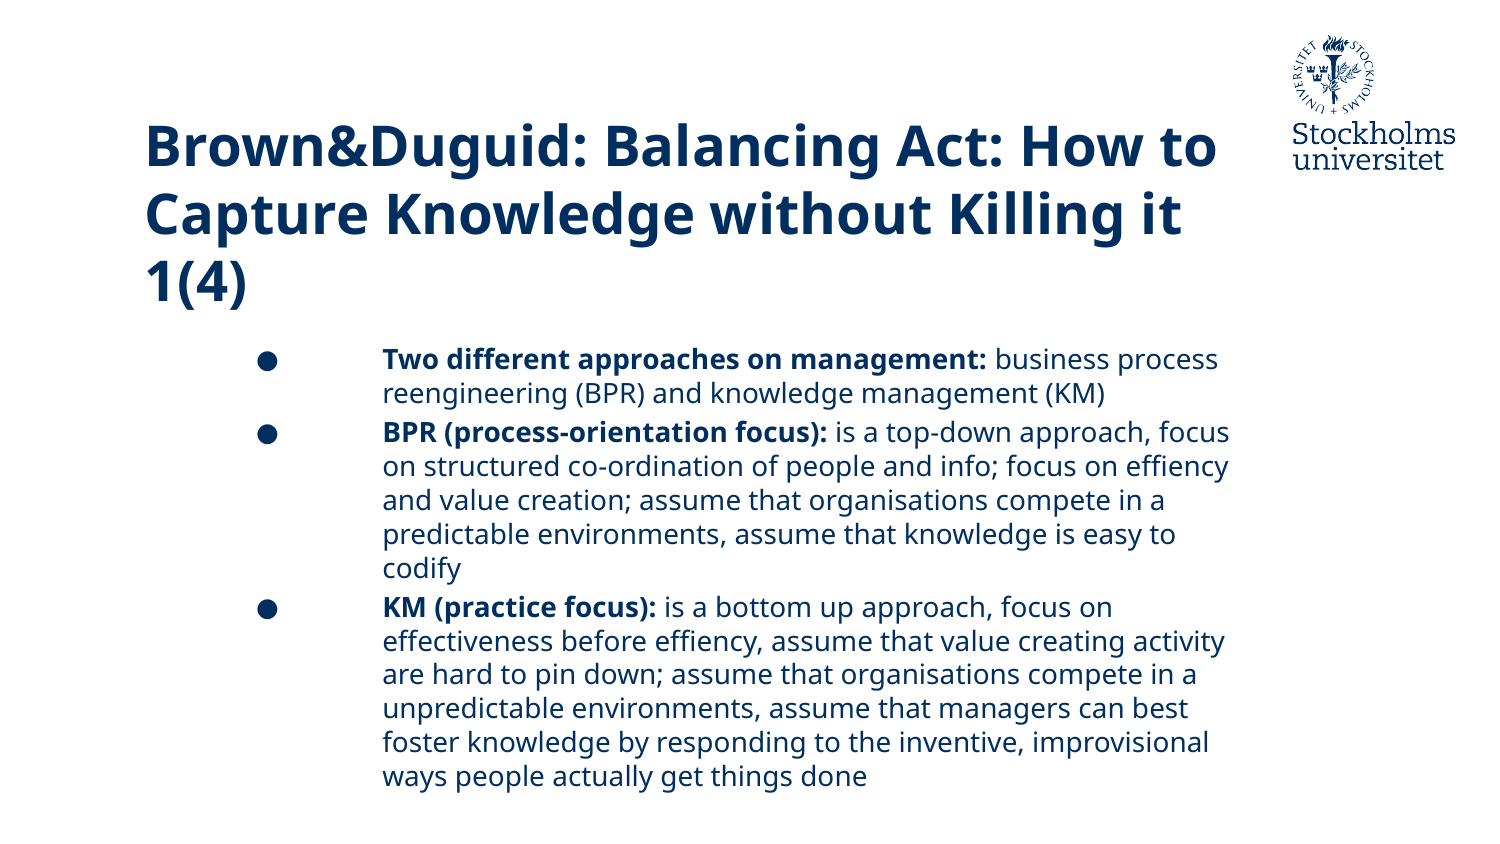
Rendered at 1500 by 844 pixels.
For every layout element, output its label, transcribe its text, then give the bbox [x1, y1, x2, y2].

list Two different approaches on management: business process reengineering (BPR) and knowledge management (KM) BPR (process-orientation focus): is a top-down approach, focus on structured co-ordination of people and info; focus on effiency and value creation; assume that organisations compete in a predictable environments, assume that knowledge is easy to codify KM (practice focus): is a bottom up approach, focus on effectiveness before effiency, assume that value creating activity are hard to pin down; assume that organisations compete in a unpredictable environments, assume that managers can best foster knowledge by responding to the inventive, improvisional ways people actually get things done [241, 334, 1254, 808]
title Brown&Duguid: Balancing Act: How to Capture Knowledge without Killing it 1(4) [129, 102, 1254, 201]
picture [1293, 35, 1455, 170]
